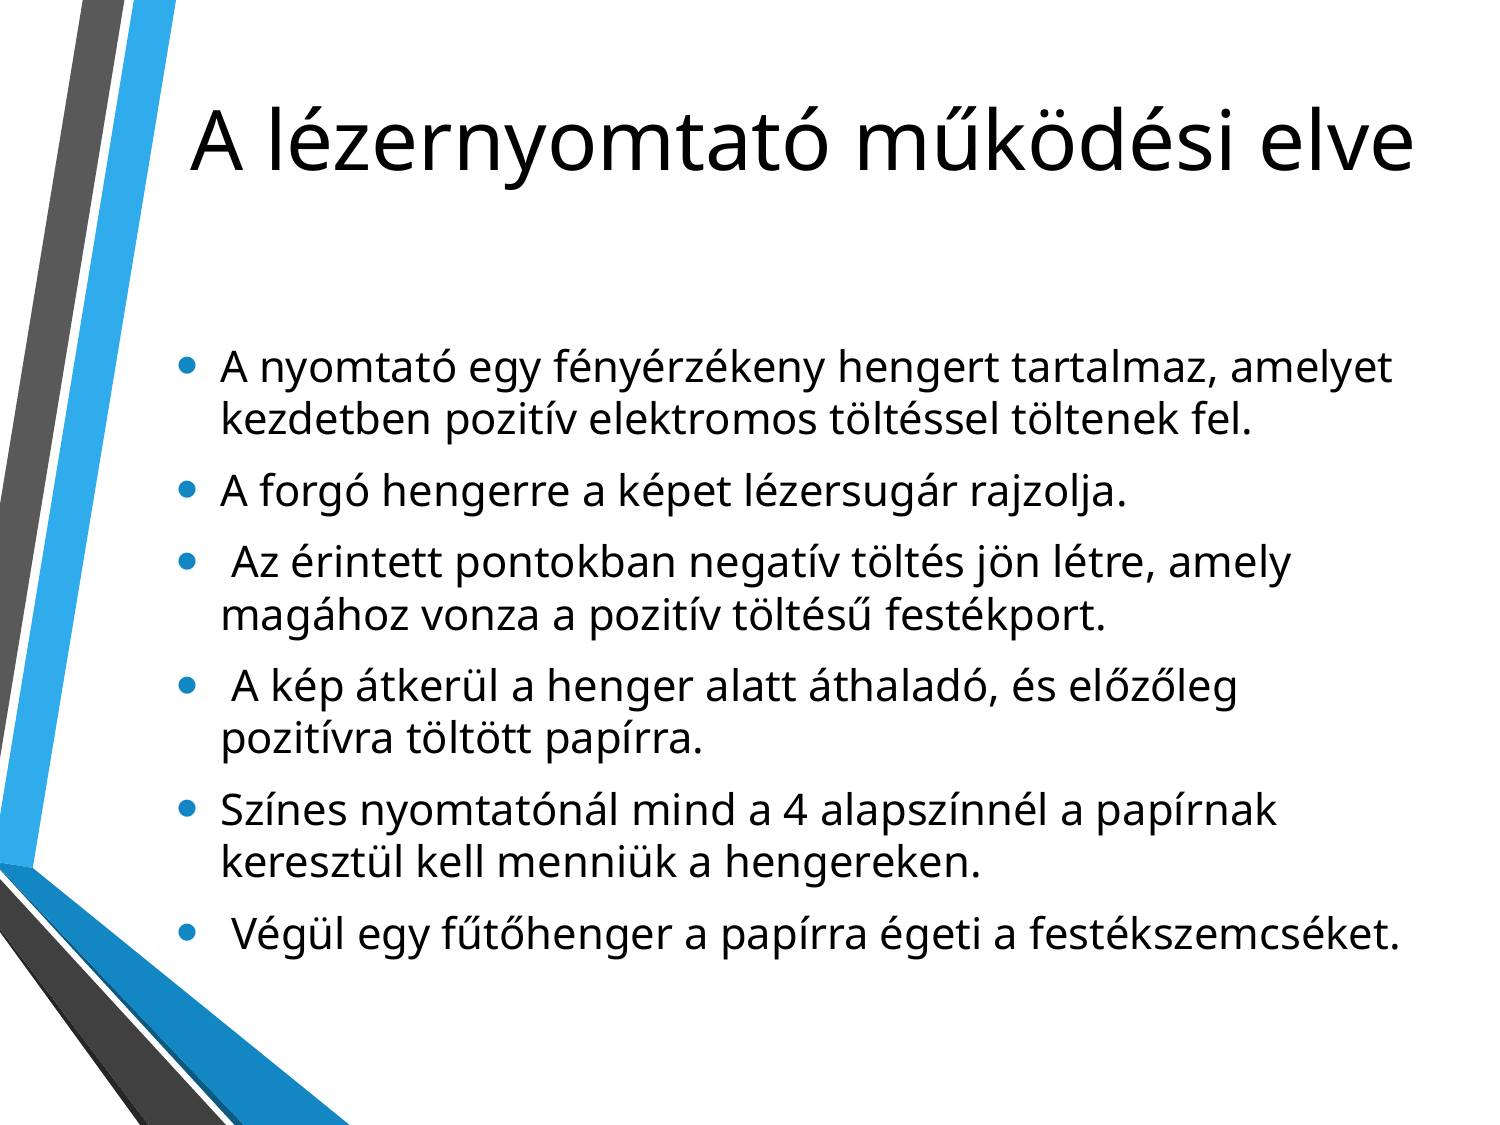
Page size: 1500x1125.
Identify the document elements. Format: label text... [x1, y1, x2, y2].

list A nyomtató egy fényérzékeny hengert tartalmaz, amelyet kezdetben pozitív elektromos töltéssel töltenek fel. A forgó hengerre a képet lézersugár rajzolja. Az érintett pontokban negatív töltés jön létre, amely magához vonza a pozitív töltésű festékport. A kép átkerül a henger alatt áthaladó, és előzőleg pozitívra töltött papírra. Színes nyomtatónál mind a 4 alapszínnél a papírnak keresztül kell menniük a hengereken. Végül egy fűtőhenger a papírra égeti a festékszemcséket. [161, 312, 1425, 985]
title A lézernyomtató működési elve [172, 25, 1436, 249]
